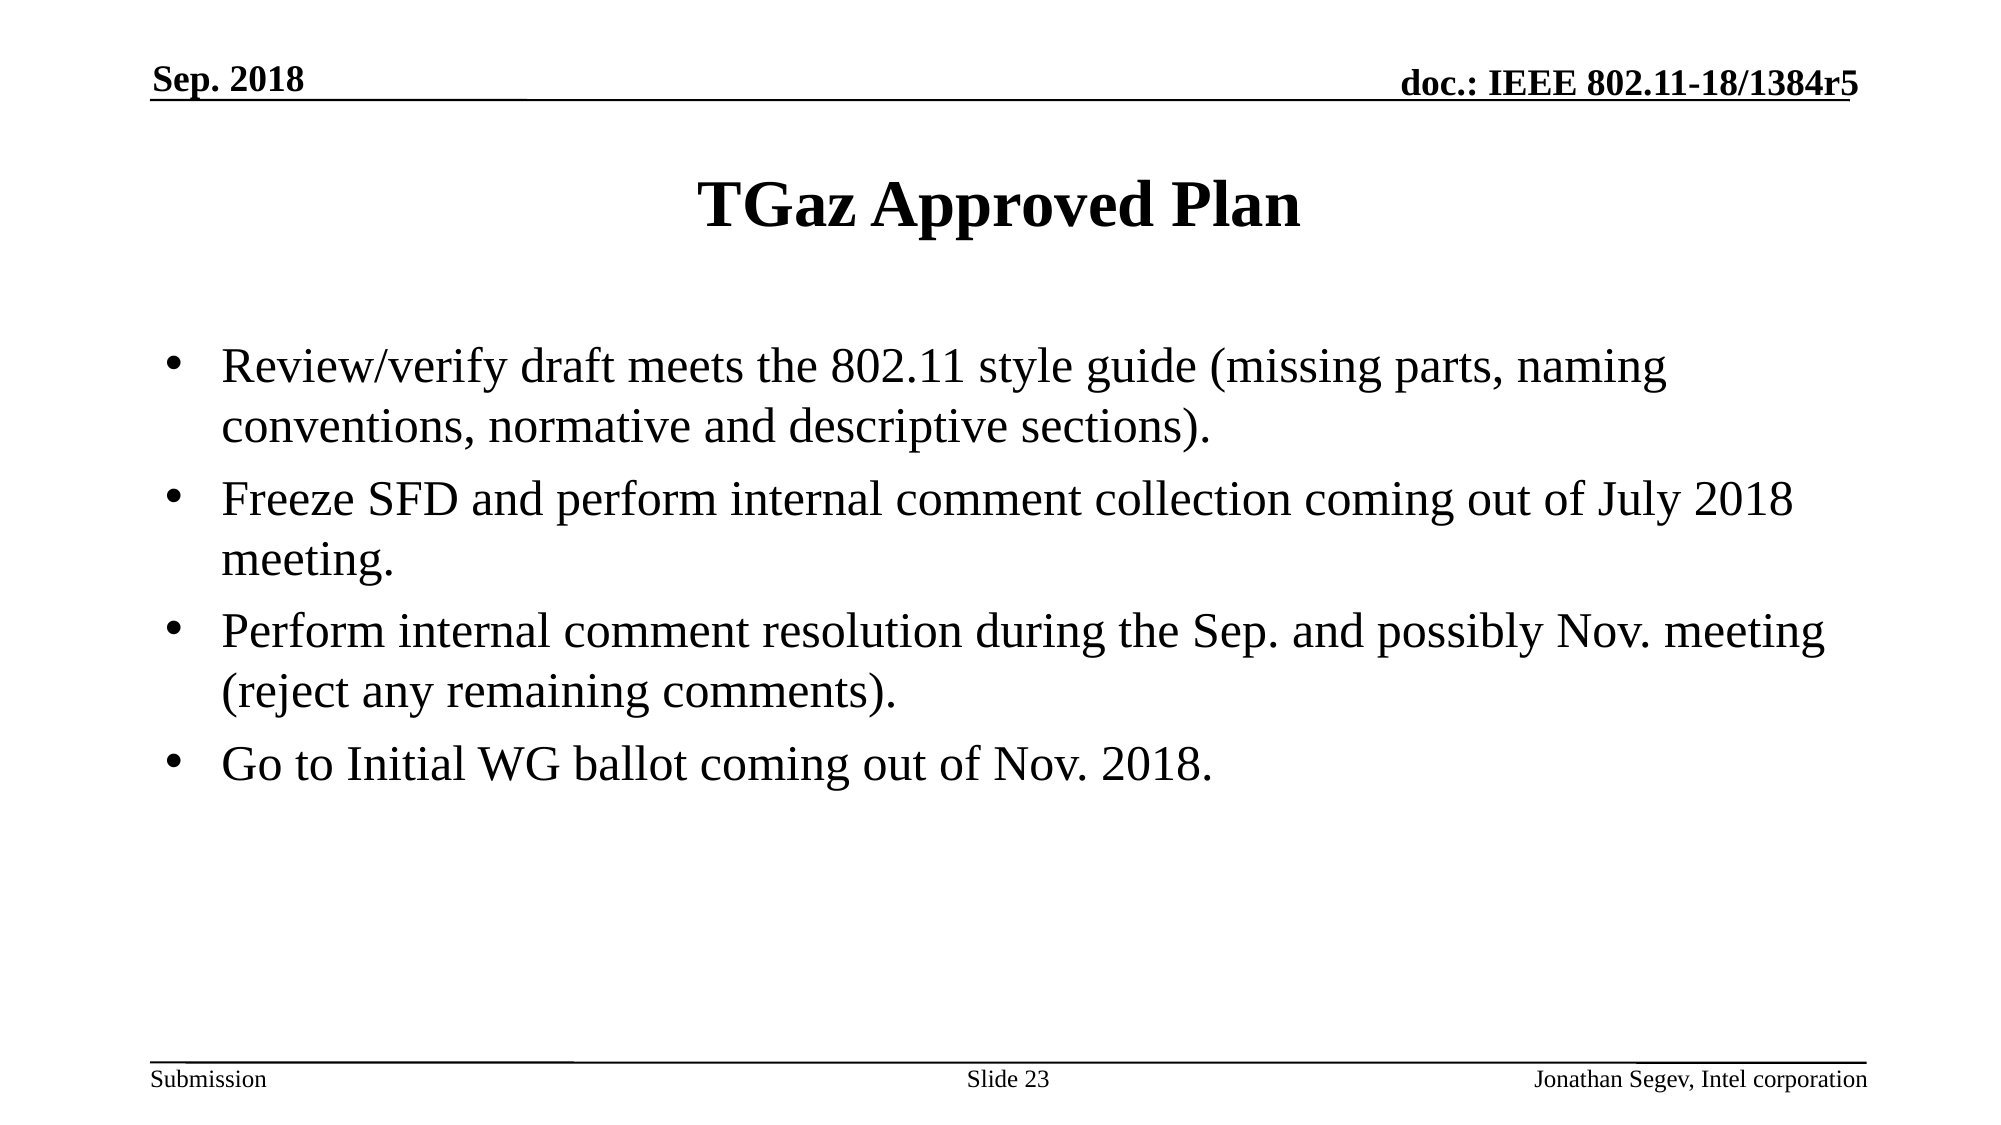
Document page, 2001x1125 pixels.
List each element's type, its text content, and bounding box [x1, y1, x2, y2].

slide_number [152, 54, 563, 100]
list Review/verify draft meets the 802.11 style guide (missing parts, naming conventions, normative and descriptive sections). Freeze SFD and perform internal comment collection coming out of July 2018 meeting. Perform internal comment resolution during the Sep. and possibly Nov. meeting (reject any remaining comments). Go to Initial WG ballot coming out of Nov. 2018. [149, 324, 1850, 1000]
slide_number Slide 23 [950, 1061, 1067, 1123]
footer Jonathan Segev, Intel corporation [1171, 1061, 1869, 1093]
title TGaz Approved Plan [149, 112, 1850, 288]
